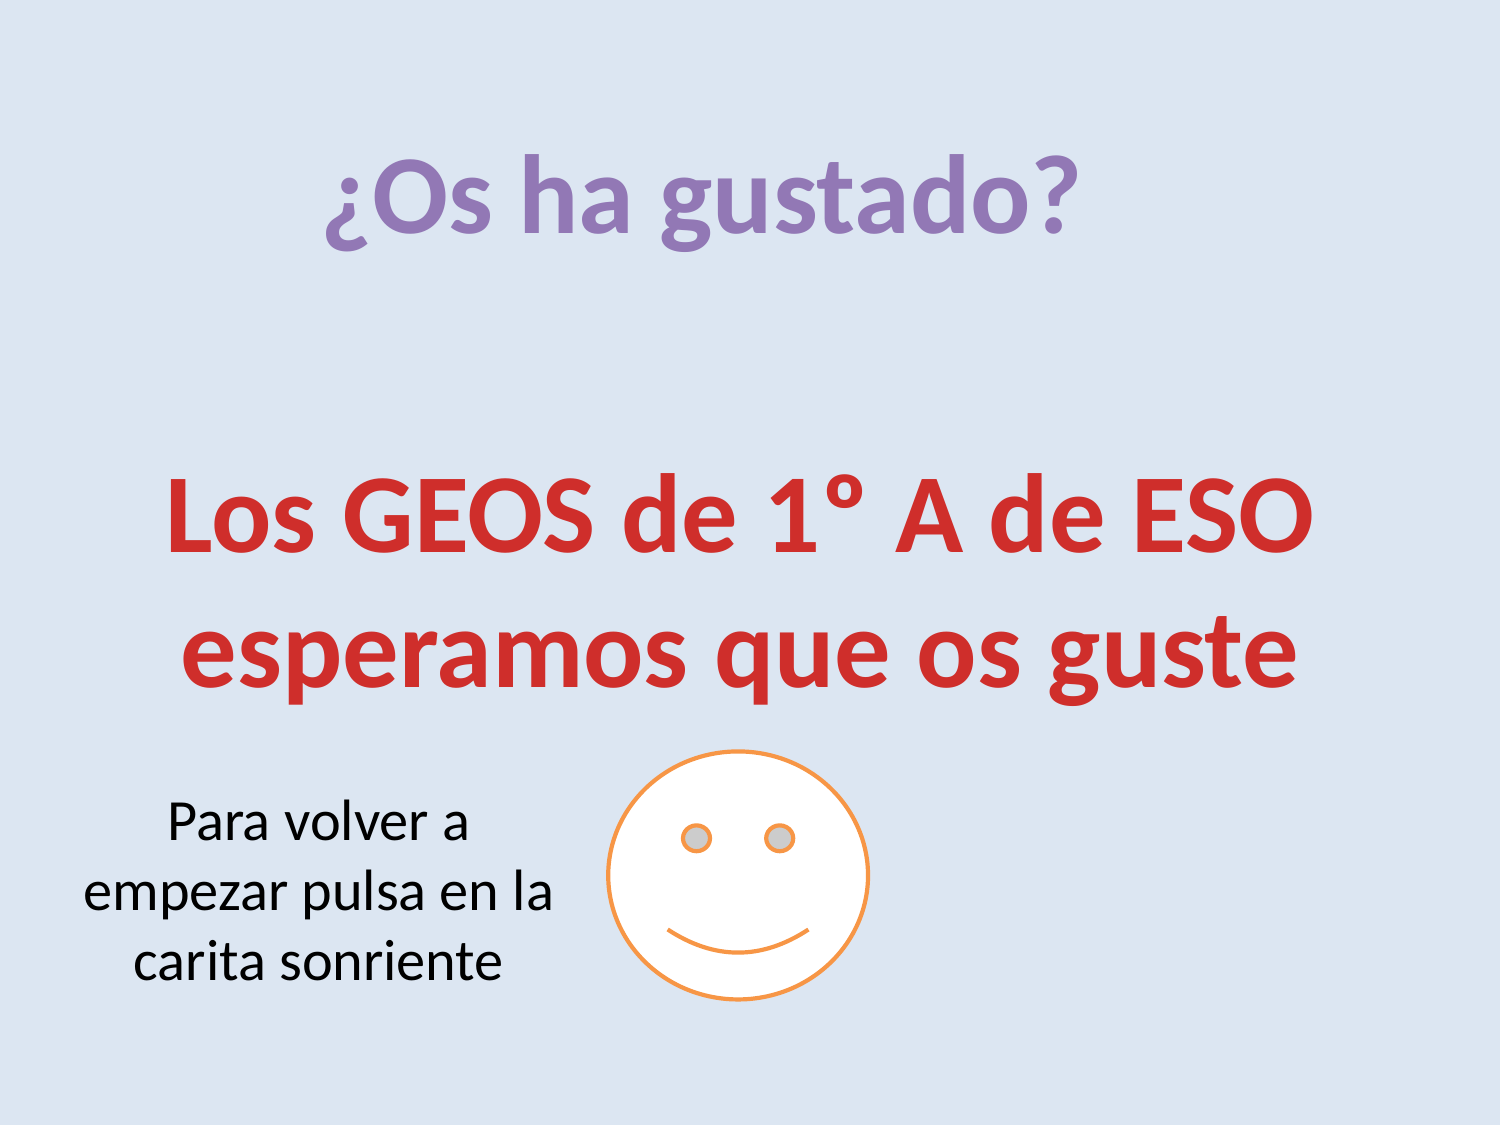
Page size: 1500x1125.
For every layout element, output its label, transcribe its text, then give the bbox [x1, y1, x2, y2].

text_box [606, 749, 871, 1002]
text_box Los GEOS de 1º A de ESO esperamos que os guste [41, 432, 1440, 718]
text_box ¿Os ha gustado? [304, 113, 1099, 264]
text_box Para volver a empezar pulsa en la carita sonriente [64, 774, 573, 1000]
